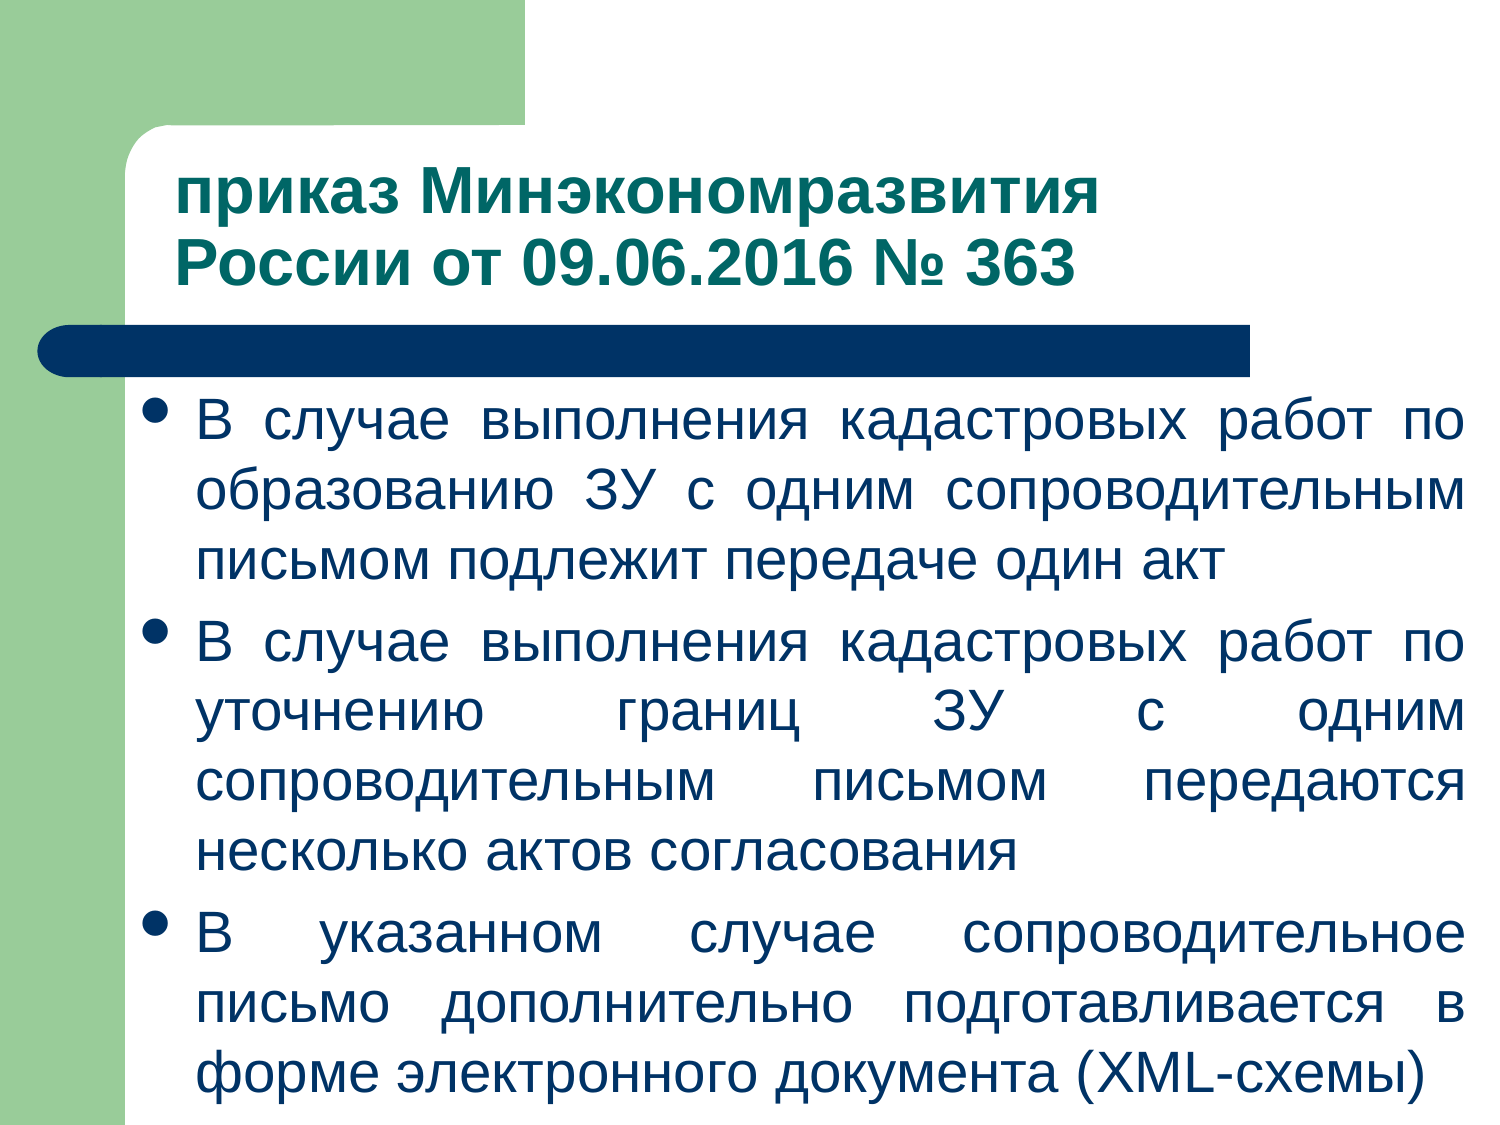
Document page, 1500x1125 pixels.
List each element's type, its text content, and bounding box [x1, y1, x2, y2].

title приказ Минэкономразвития России от 09.06.2016 № 363 [159, 148, 1223, 242]
list В случае выполнения кадастровых работ по образованию ЗУ с одним сопроводительным письмом подлежит передаче один акт В случае выполнения кадастровых работ по уточнению границ ЗУ с одним сопроводительным письмом передаются несколько актов согласования В указанном случае сопроводительное письмо дополнительно подготавливается в форме электронного документа (XML-схемы) [123, 373, 1483, 1106]
